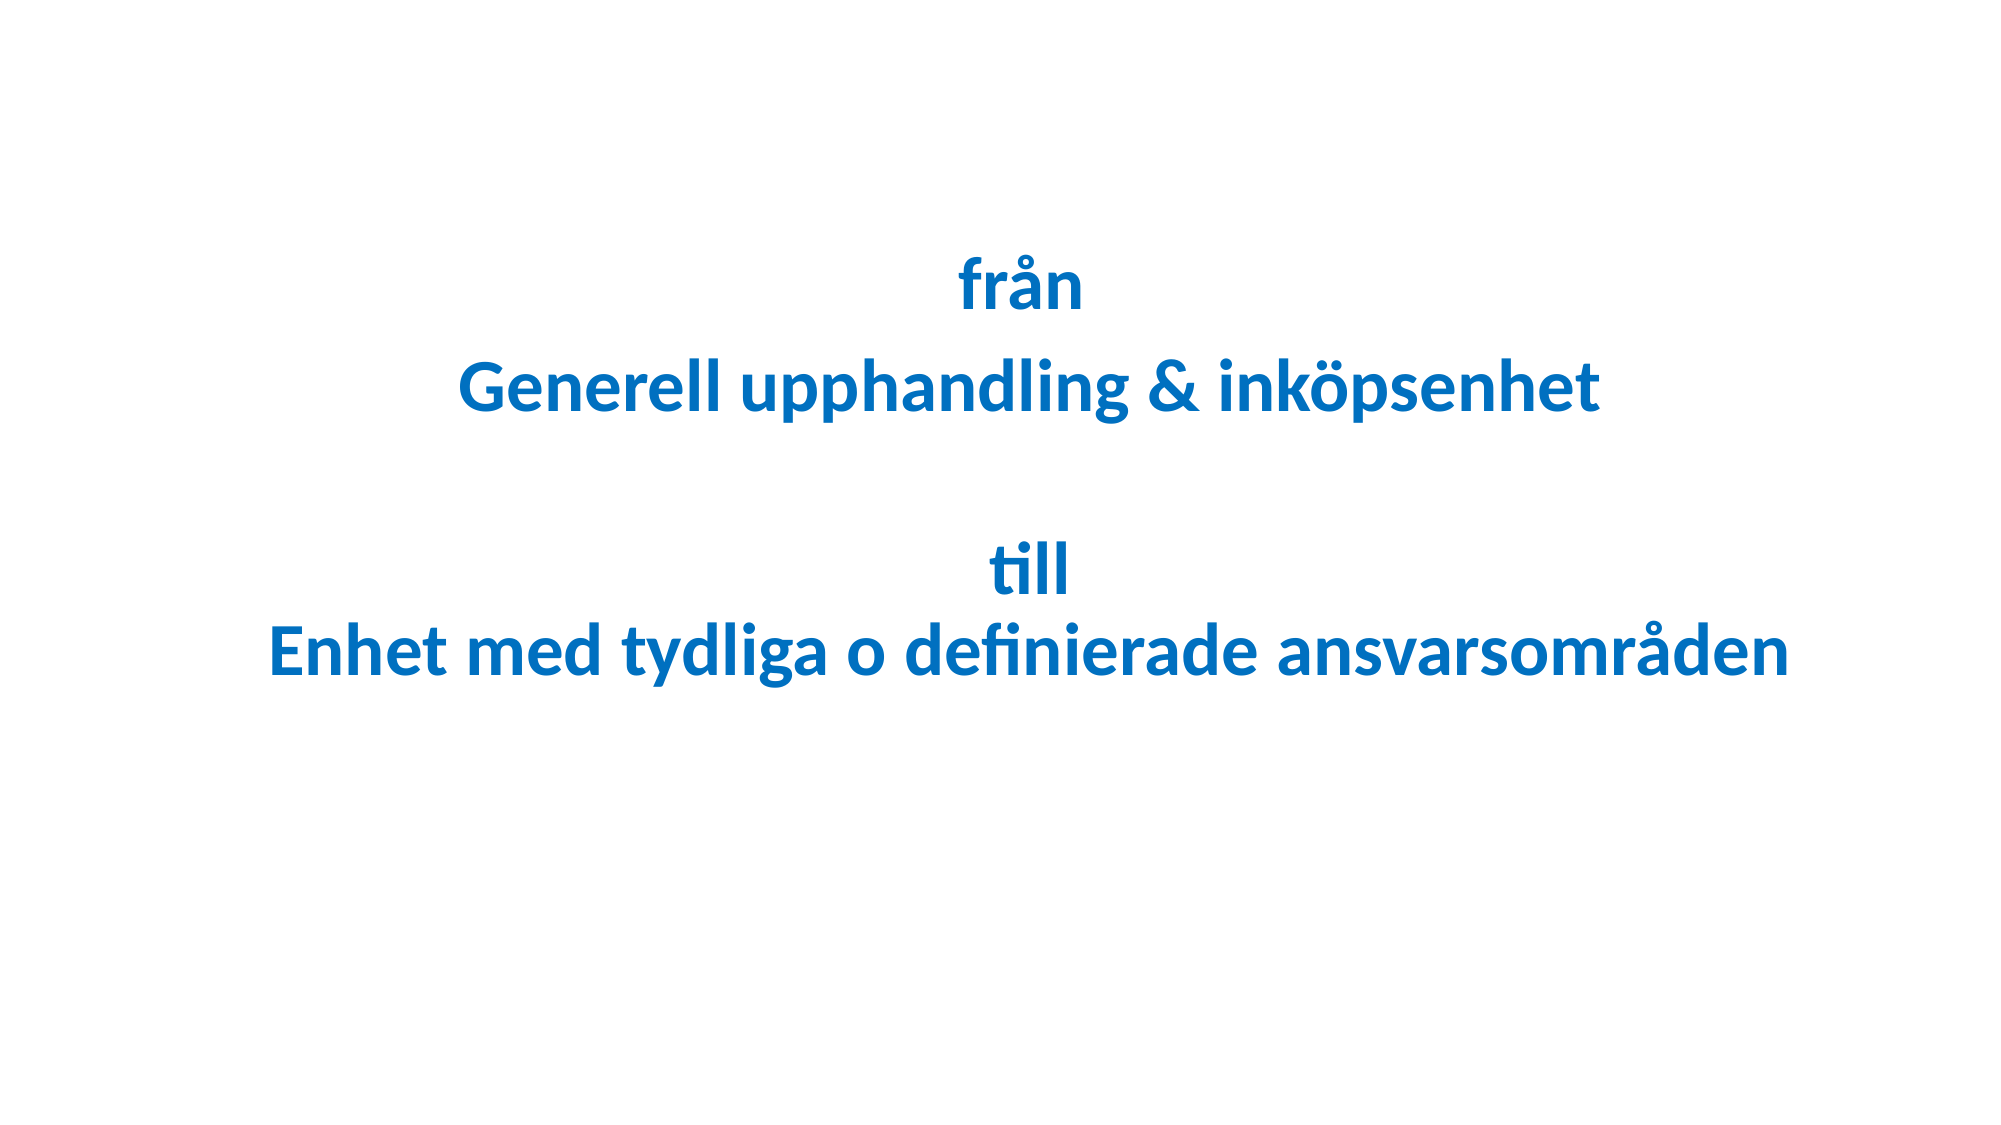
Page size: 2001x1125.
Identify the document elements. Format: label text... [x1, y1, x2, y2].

text_box från Generell upphandling & inköpsenhet till Enhet med tydliga o definierade ansvarsområden [233, 237, 1828, 743]
